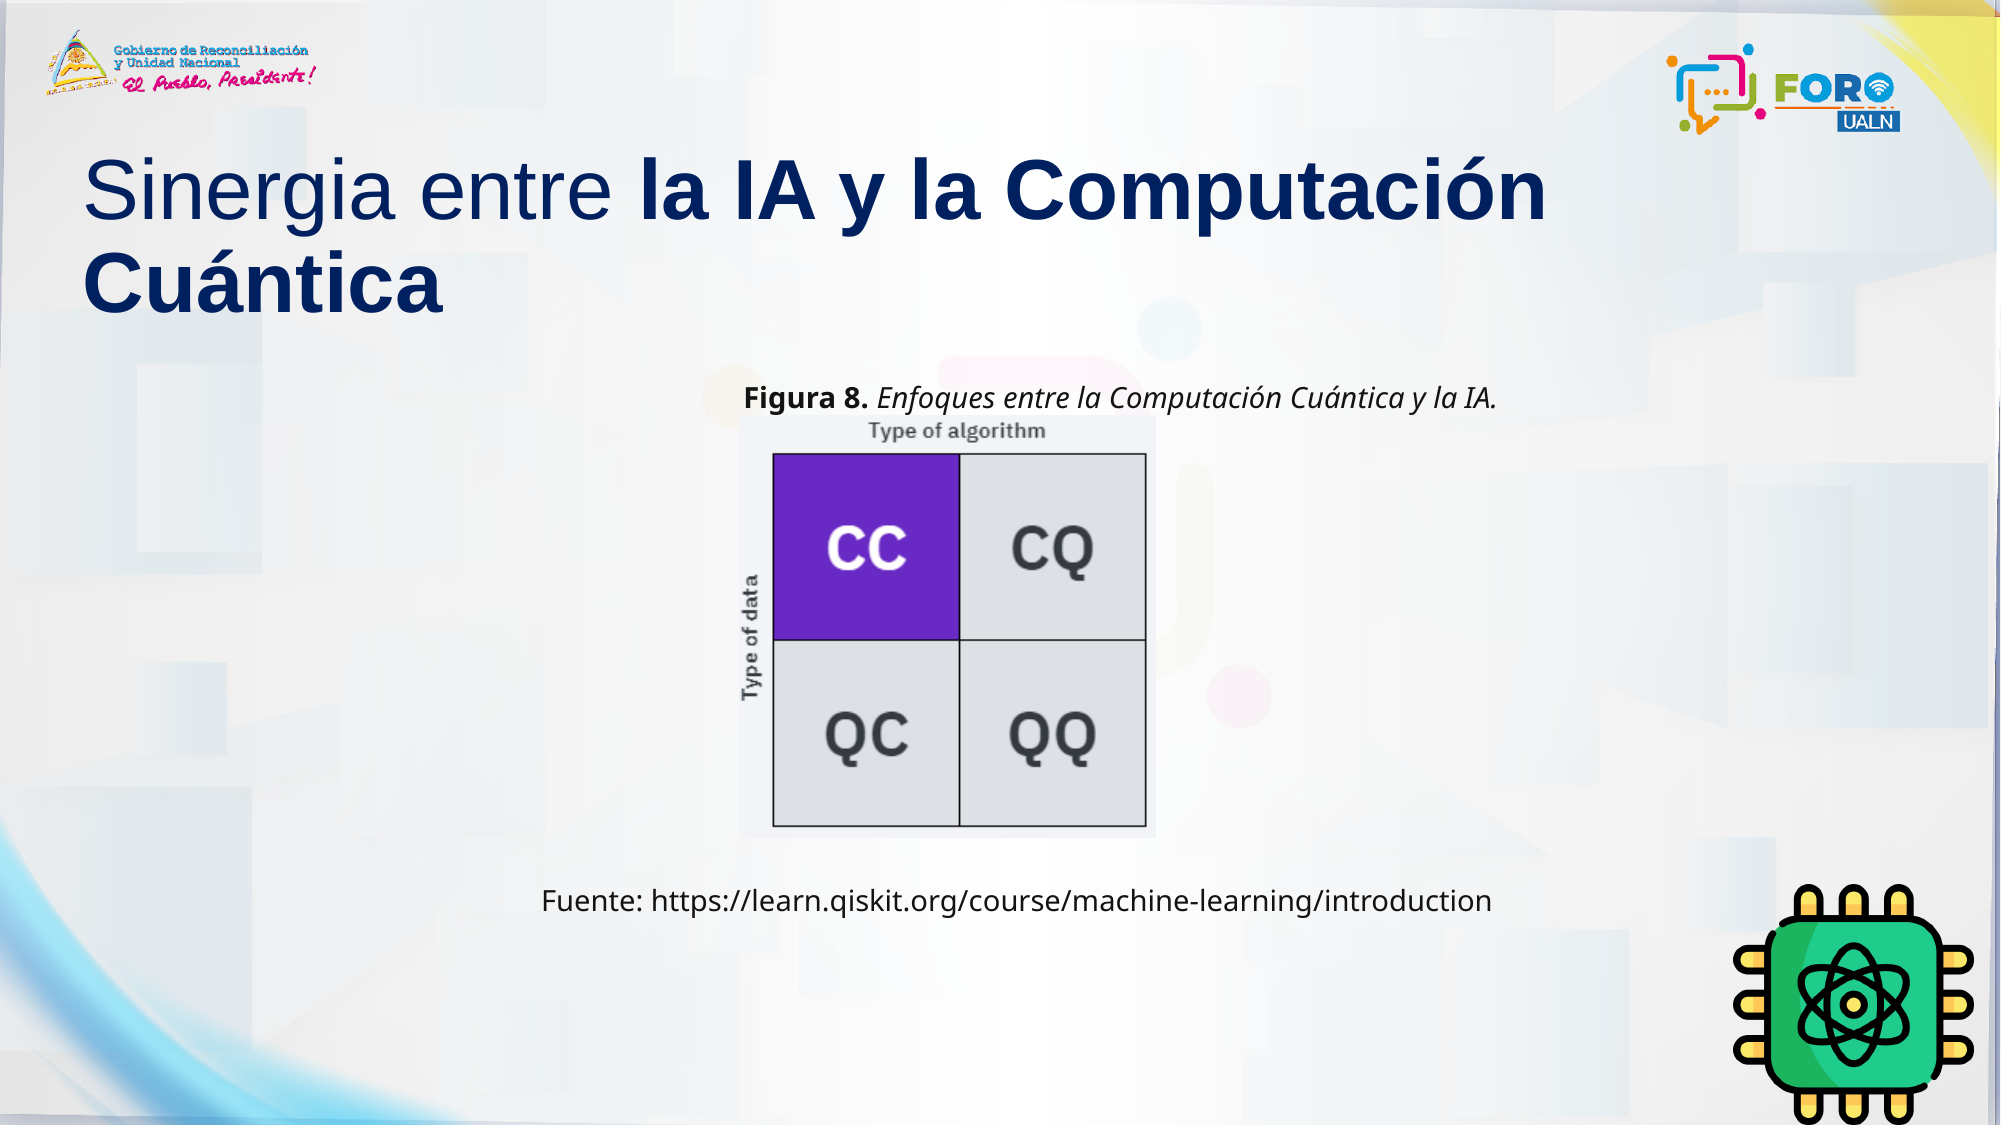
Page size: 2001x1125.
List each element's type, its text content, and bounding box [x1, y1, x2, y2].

title Sinergia entre la IA y la Computación Cuántica [67, 138, 1573, 339]
picture [0, 0, 2001, 1125]
text_box Fuente: https://learn.qiskit.org/course/machine-learning/introduction [490, 859, 1544, 932]
text_box Figura 8. Enfoques entre la Computación Cuántica y la IA. [728, 388, 1544, 512]
